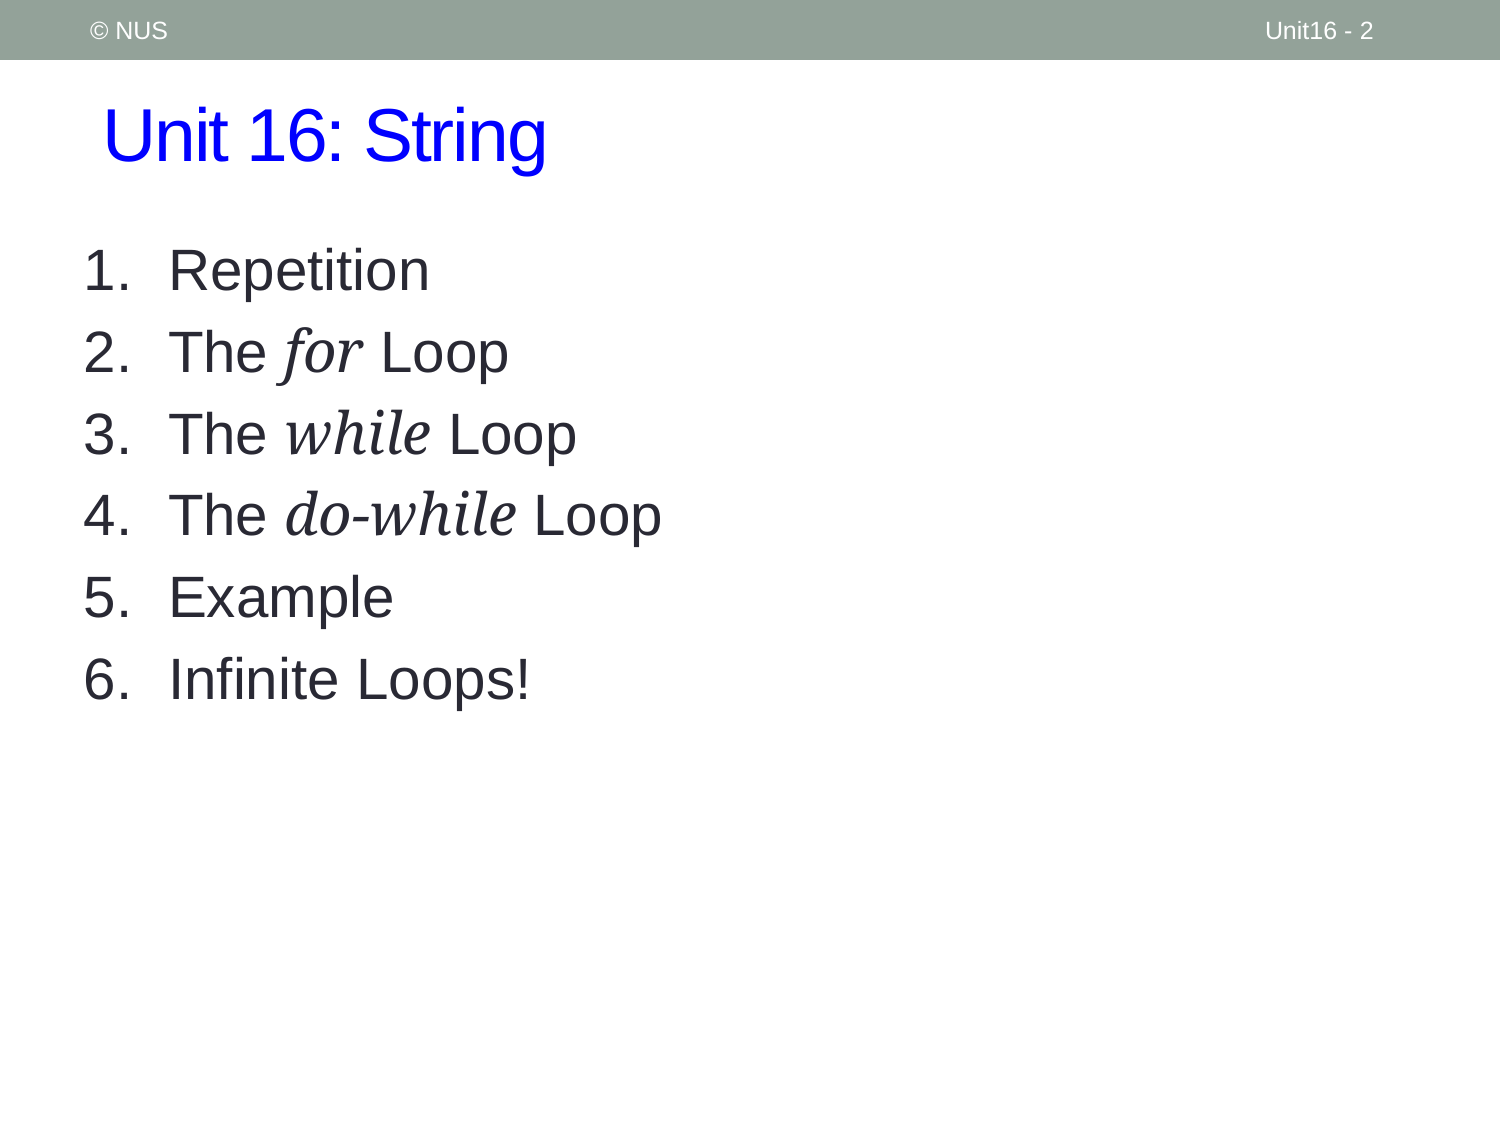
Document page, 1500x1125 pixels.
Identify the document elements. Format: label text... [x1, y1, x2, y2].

slide_number Unit16 - 2 [1250, 3, 1425, 57]
slide_number © NUS [75, 3, 550, 57]
title Unit 16: String [87, 62, 1463, 200]
list Repetition The for Loop The while Loop The do-while Loop Example Infinite Loops! [68, 224, 1450, 963]
